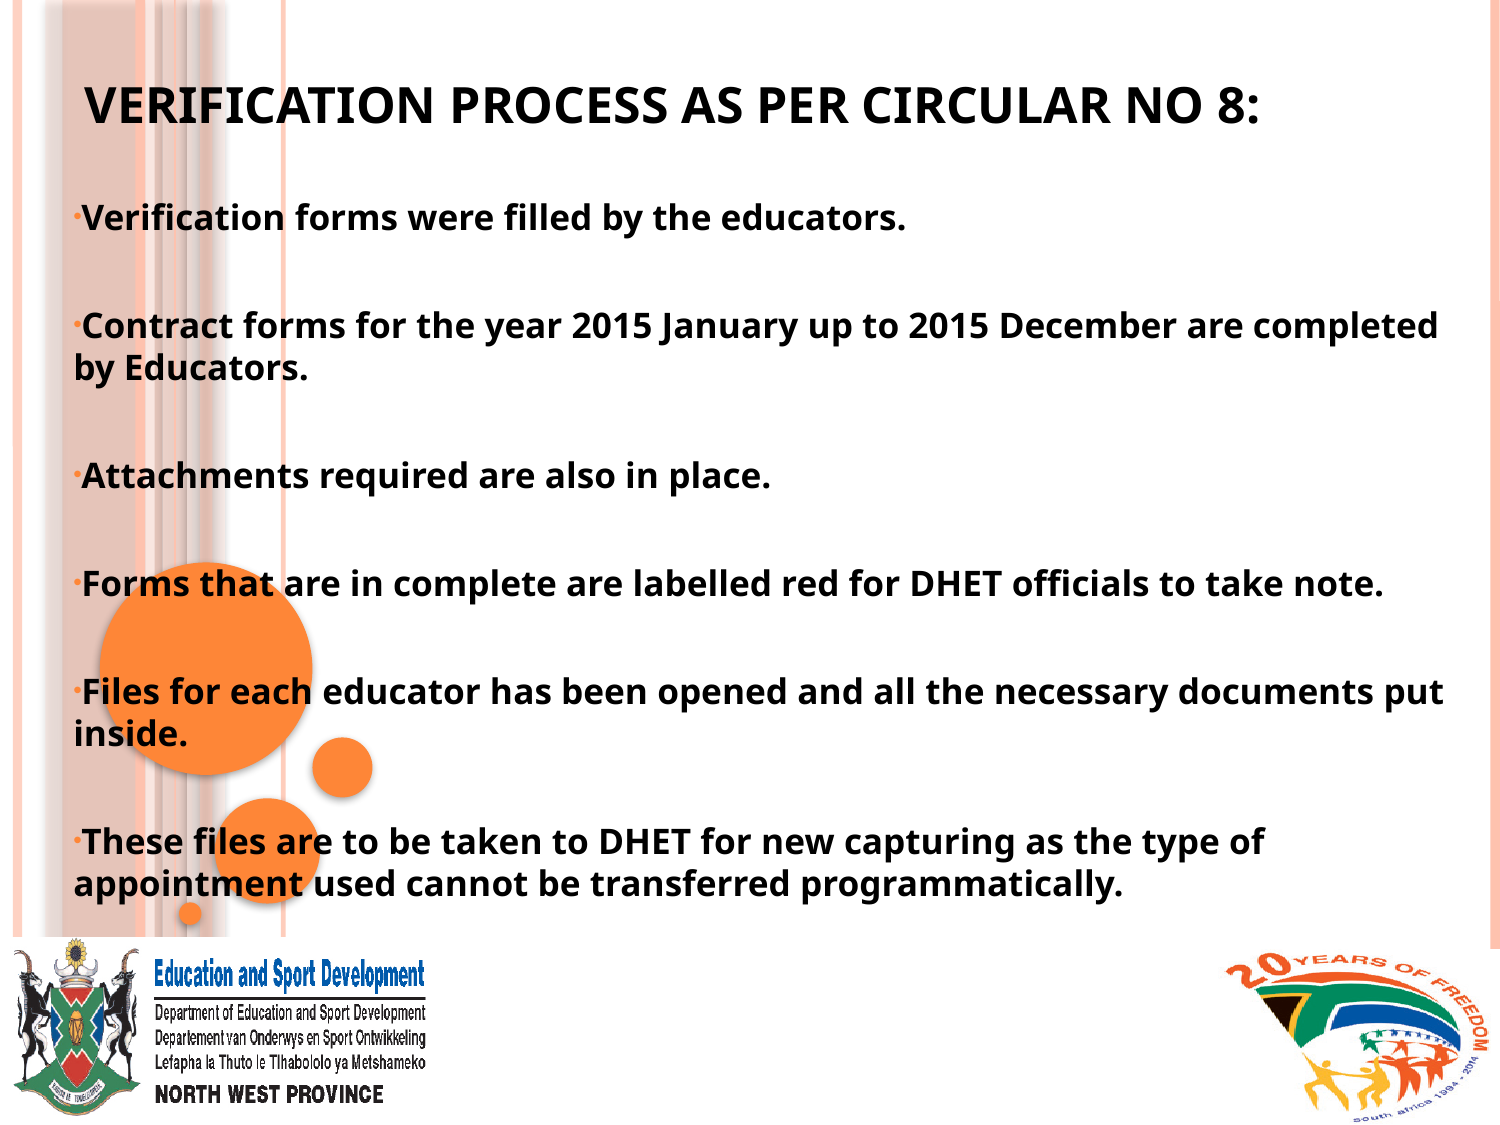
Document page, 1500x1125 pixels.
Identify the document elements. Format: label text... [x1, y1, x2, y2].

title Verification process as per Circular No 8: [70, 35, 1454, 141]
picture [0, 936, 434, 1125]
subtitle Verification forms were filled by the educators. Contract forms for the year 2015 January up to 2015 December are completed by Educators. Attachments required are also in place. Forms that are in complete are labelled red for DHET officials to take note. Files for each educator has been opened and all the necessary documents put inside. These files are to be taken to DHET for new capturing as the type of appointment used cannot be transferred programmatically. [58, 187, 1465, 914]
picture [1218, 948, 1500, 1125]
